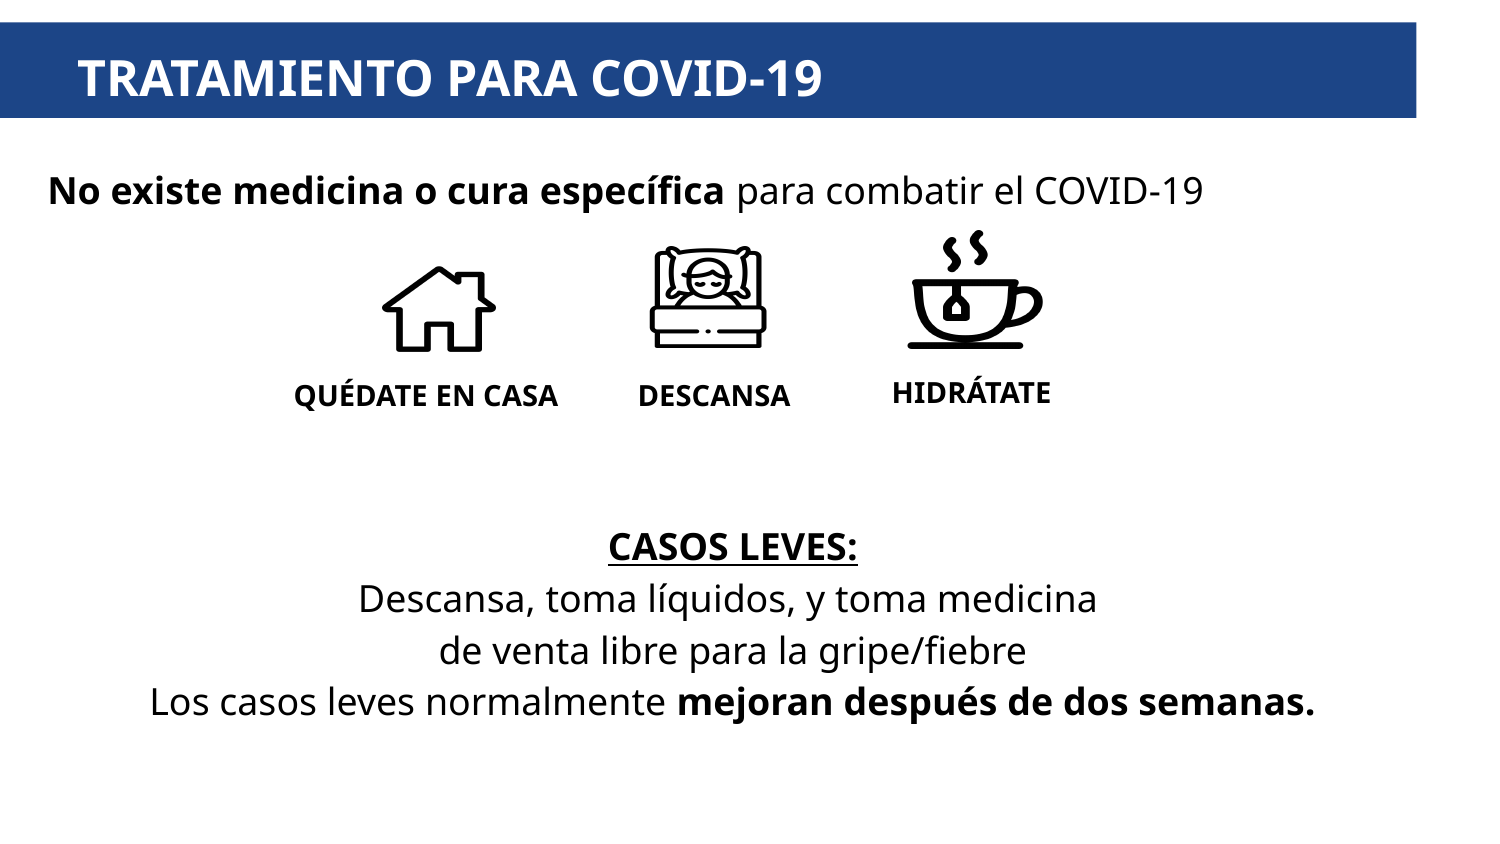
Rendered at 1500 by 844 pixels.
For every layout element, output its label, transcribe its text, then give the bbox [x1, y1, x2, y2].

text_box TRATAMIENTO PARA COVID-19 [62, 31, 1220, 90]
picture [381, 264, 496, 355]
text_box QUÉDATE EN CASA [278, 357, 599, 422]
picture [899, 229, 1051, 349]
text_box DESCANSA [622, 357, 844, 422]
text_box CASOS LEVES: Descansa, toma líquidos, y toma medicina de venta libre para la gripe/fiebre Los casos leves normalmente mejoran después de dos semanas. [47, 529, 1419, 808]
list No existe medicina o cura específica para combatir el COVID-19 [32, 145, 1417, 292]
text_box [0, 22, 1417, 118]
picture [643, 245, 773, 348]
text_box HIDRÁTATE [876, 354, 1098, 425]
